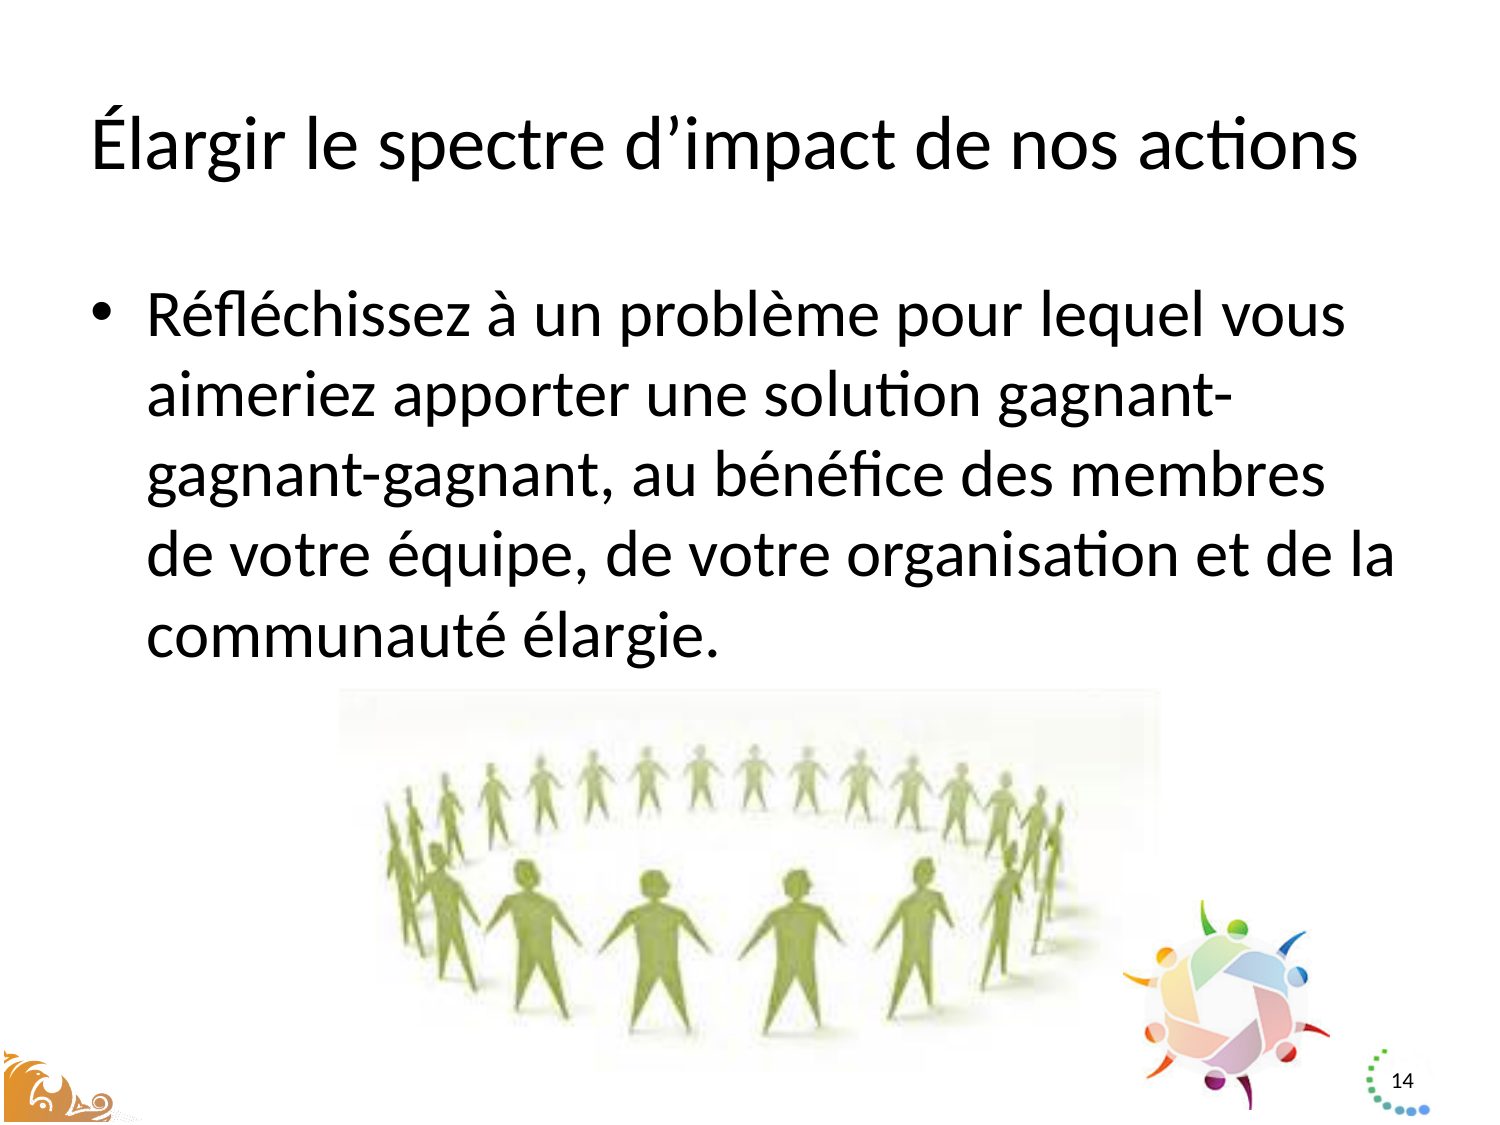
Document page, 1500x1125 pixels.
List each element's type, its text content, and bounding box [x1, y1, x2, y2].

picture [338, 687, 1331, 1110]
picture [4, 1044, 148, 1124]
picture [1363, 1047, 1435, 1117]
title Élargir le spectre d’impact de nos actions [75, 45, 1425, 233]
list Réfléchissez à un problème pour lequel vous aimeriez apporter une solution gagnant-gagnant-gagnant, au bénéfice des membres de votre équipe, de votre organisation et de la communauté élargie. [75, 262, 1425, 740]
